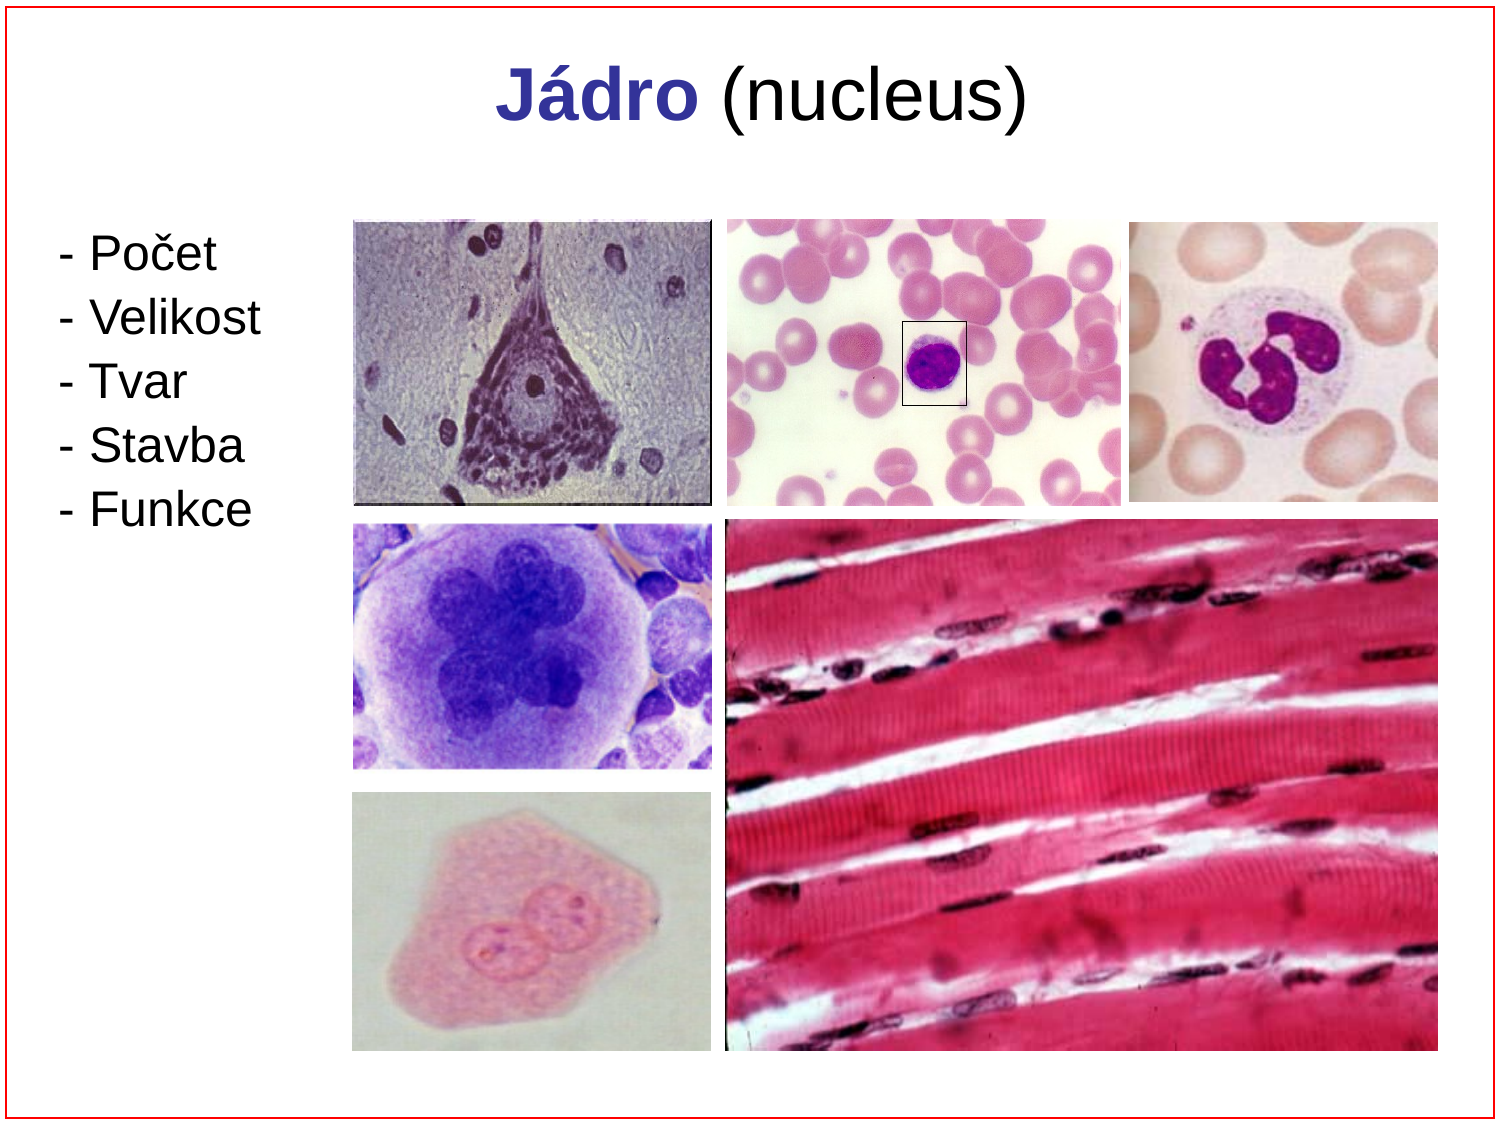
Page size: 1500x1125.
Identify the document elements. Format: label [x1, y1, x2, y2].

text_box [5, 6, 1495, 1119]
picture [352, 219, 712, 1051]
picture [725, 519, 1438, 1051]
picture [727, 219, 1121, 506]
picture [1129, 222, 1438, 502]
